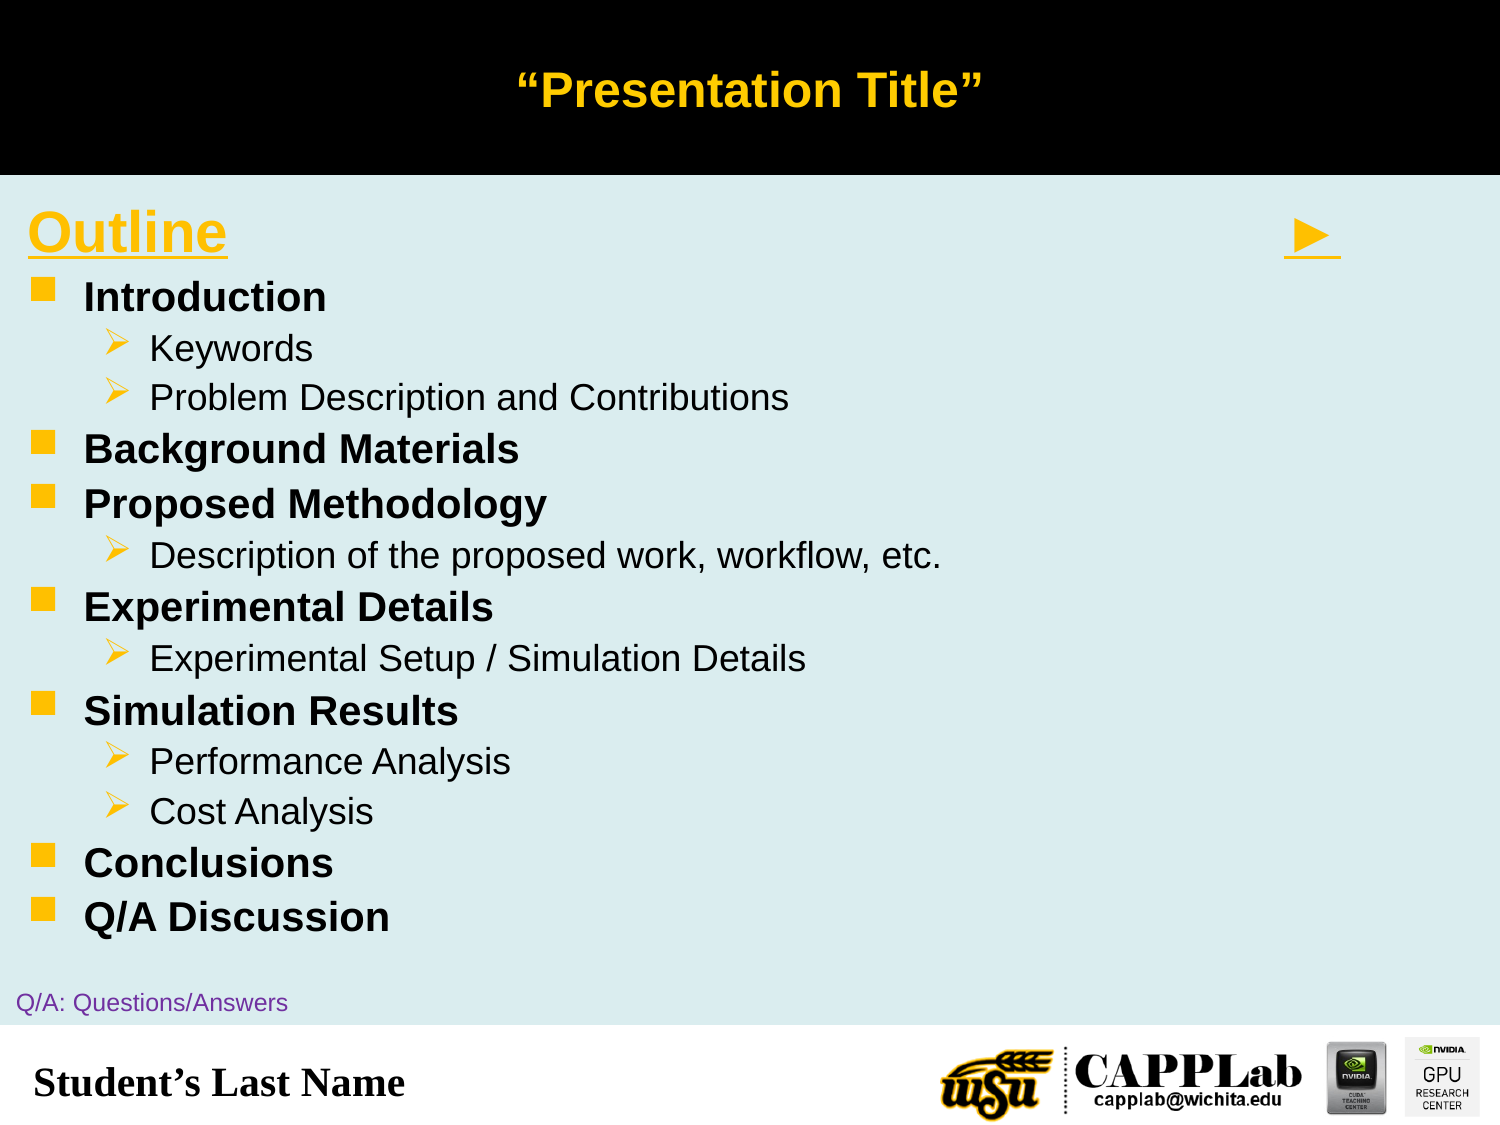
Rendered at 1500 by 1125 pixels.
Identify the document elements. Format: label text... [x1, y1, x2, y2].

picture [937, 1044, 1306, 1125]
text_box Student’s Last Name [18, 1046, 421, 1112]
text_box [0, 1023, 1500, 1125]
text_box Q/A: Questions/Answers [1, 979, 304, 1023]
list Outline ► Introduction Keywords Problem Description and Contributions Background Materials Proposed Methodology Description of the proposed work, workflow, etc. Experimental Details Experimental Setup / Simulation Details Simulation Results Performance Analysis Cost Analysis Conclusions Q/A Discussion [12, 195, 1475, 937]
picture [1312, 1028, 1488, 1125]
title “Presentation Title” [0, 0, 1500, 175]
